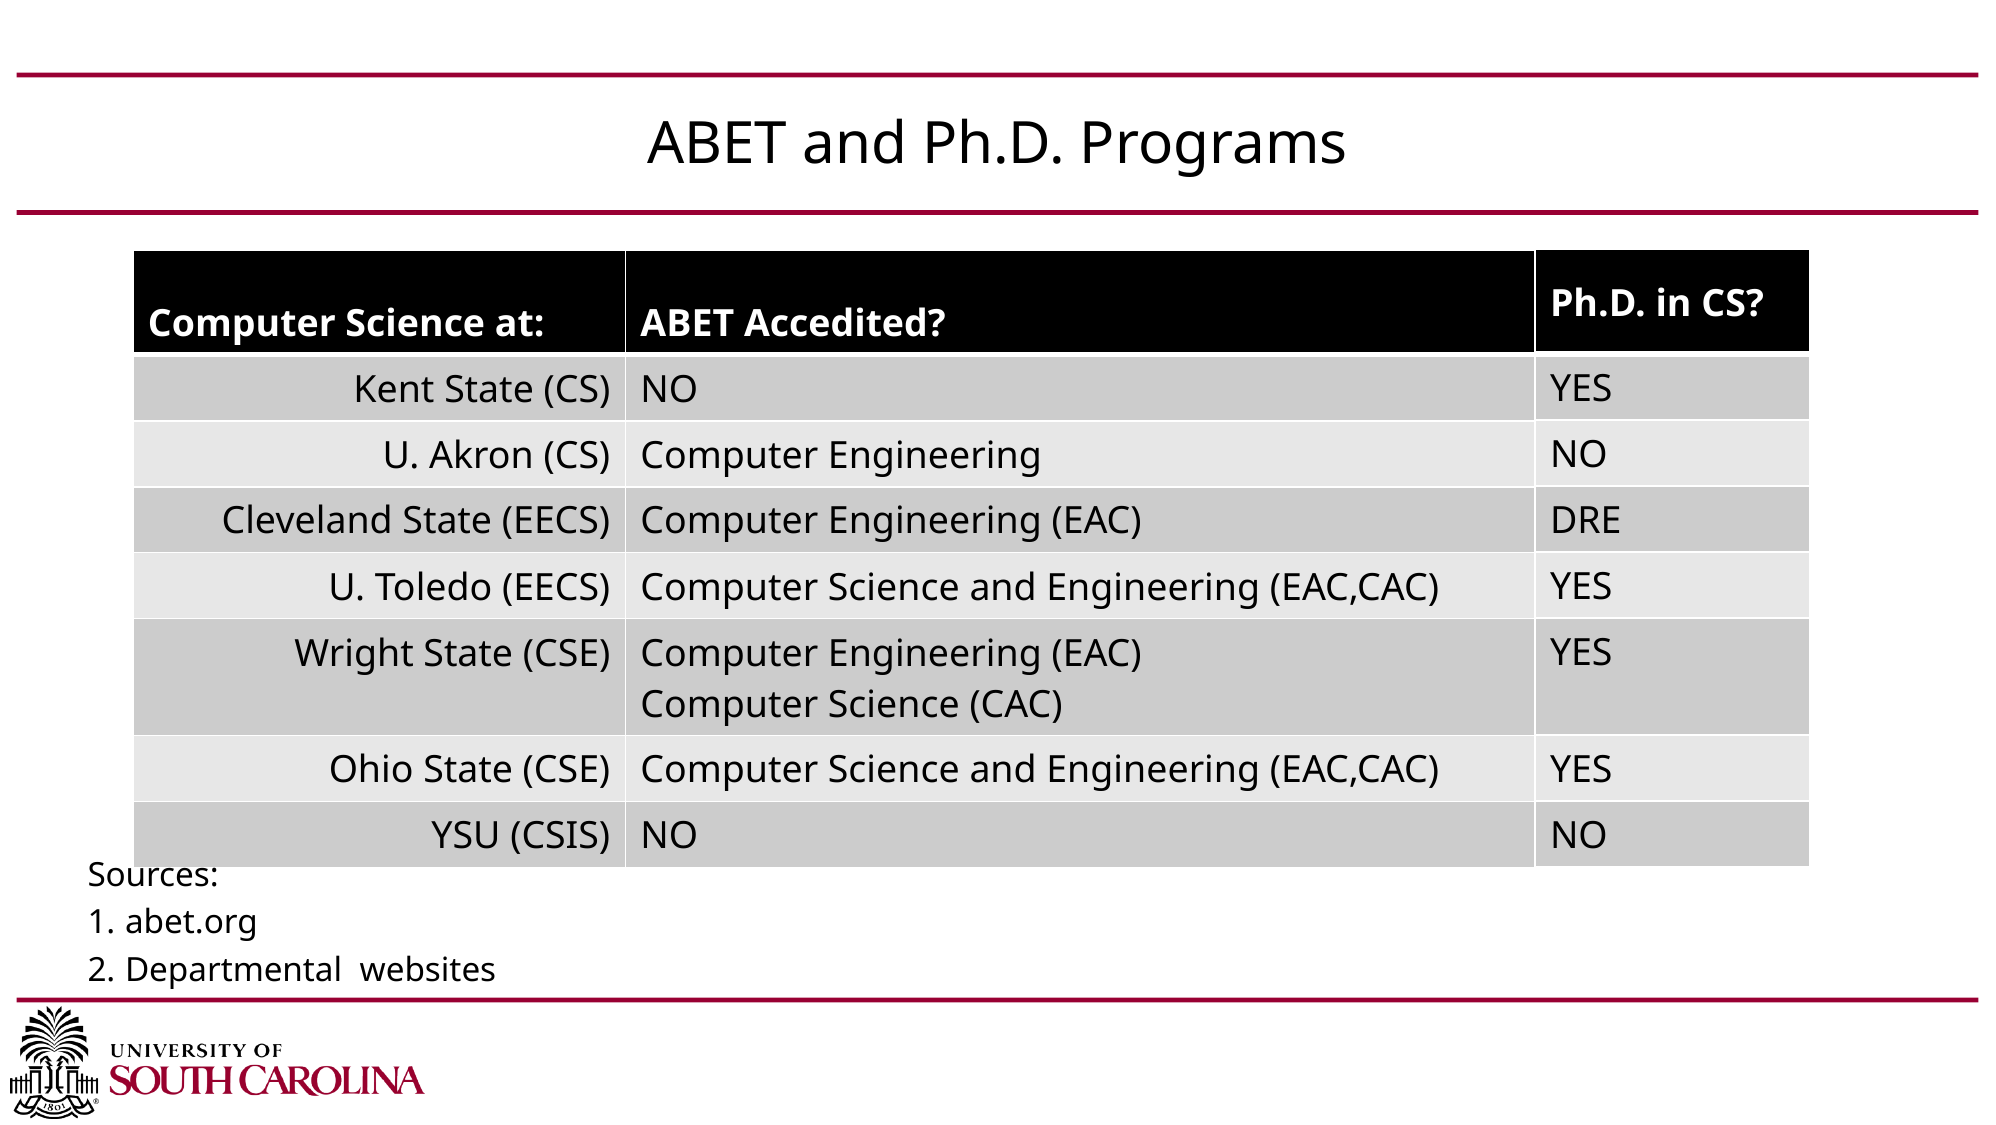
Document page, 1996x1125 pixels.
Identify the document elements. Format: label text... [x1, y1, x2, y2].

table_cell Computer Science and Engineering (EAC,CAC) [626, 736, 1534, 801]
table_cell NO [1536, 421, 1809, 485]
text_box Sources: abet.org Departmental websites [72, 837, 1794, 999]
table_header Ph.D. in CS? [1536, 250, 1809, 351]
table_cell Computer Engineering (EAC) [626, 488, 1534, 552]
picture [10, 1006, 425, 1119]
table_header ABET Accedited? [626, 251, 1534, 352]
table_cell YES [1536, 736, 1809, 800]
table_cell U. Akron (CS) [134, 422, 625, 486]
table_cell Ohio State (CSE) [134, 736, 625, 801]
table_cell NO [626, 802, 1534, 837]
title ABET and Ph.D. Programs [99, 74, 1896, 206]
table_cell Kent State (CS) [134, 357, 625, 420]
table_cell YES [1536, 553, 1809, 617]
table_cell YSU (CSIS) [134, 802, 625, 837]
table_cell NO [626, 357, 1534, 420]
table_cell DRE [1536, 487, 1809, 551]
table_cell Computer Engineering (EAC) Computer Science (CAC) [626, 619, 1534, 735]
table_cell NO [1536, 802, 1809, 866]
table_cell U. Toledo (EECS) [134, 553, 625, 618]
table_cell Cleveland State (EECS) [134, 488, 625, 552]
table_cell Wright State (CSE) [134, 619, 625, 735]
table_cell Computer Science and Engineering (EAC,CAC) [626, 553, 1534, 618]
table_cell YES [1536, 357, 1809, 419]
table_header Computer Science at: [134, 251, 625, 352]
table_cell Computer Engineering [626, 422, 1534, 486]
table_cell YES [1536, 619, 1809, 734]
